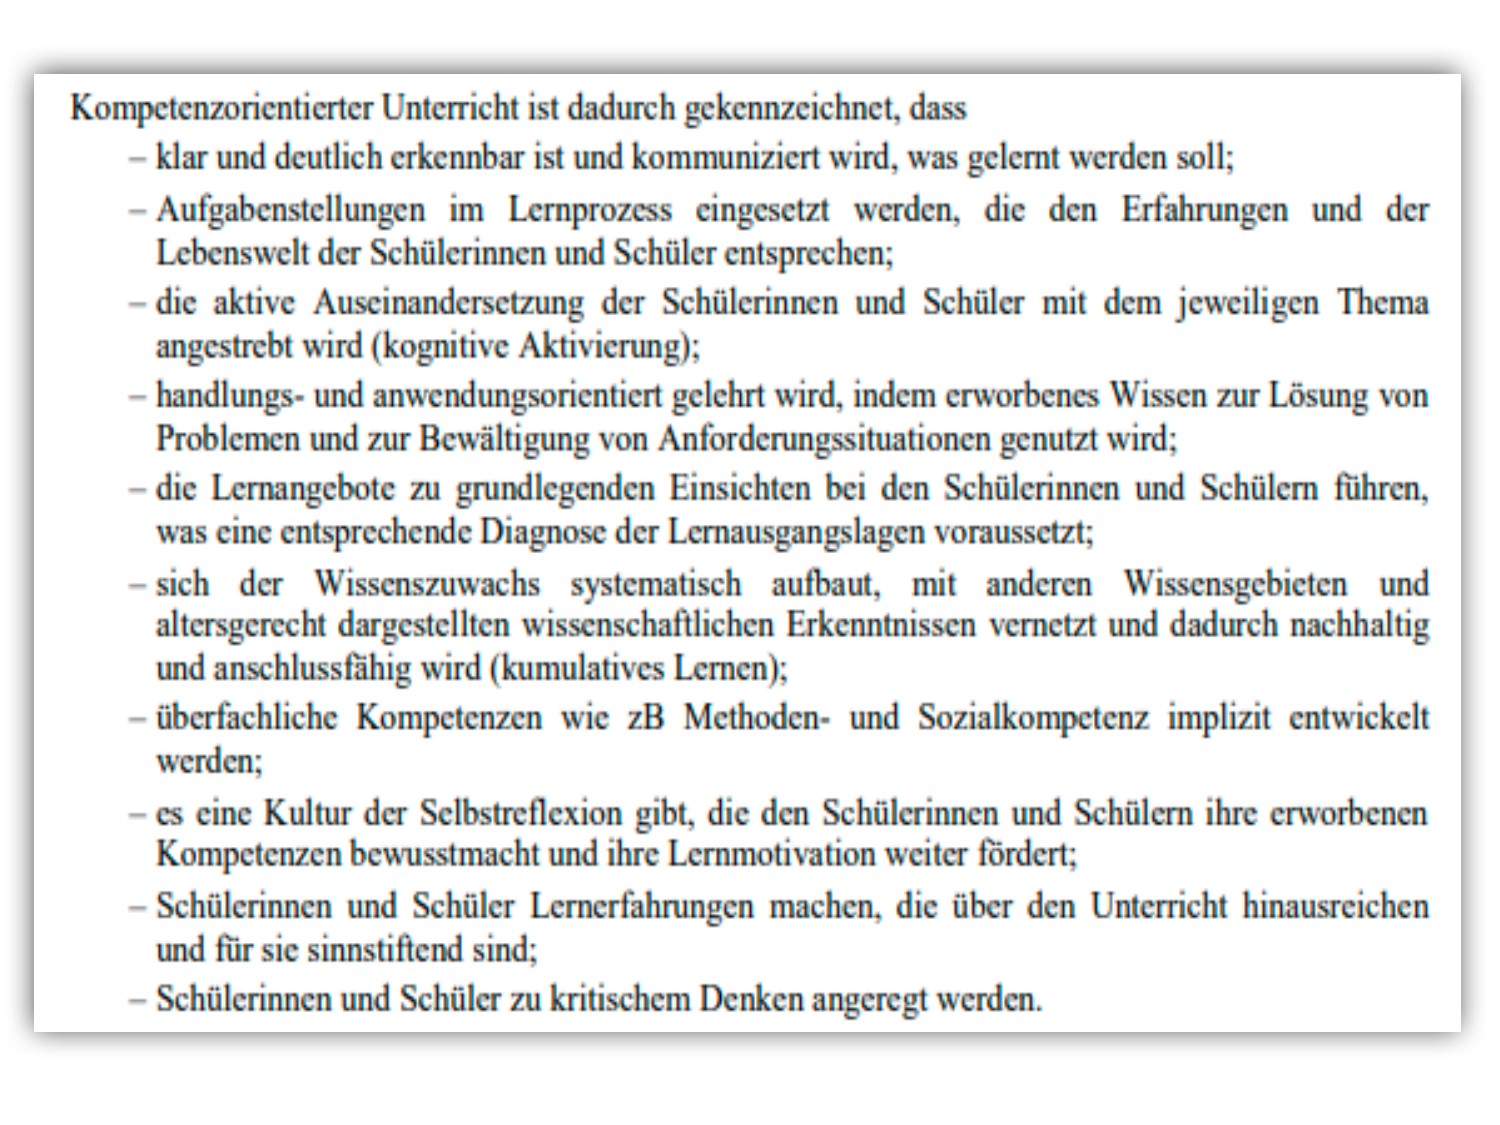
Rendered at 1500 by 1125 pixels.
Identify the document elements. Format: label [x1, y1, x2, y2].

picture [34, 74, 1461, 1032]
